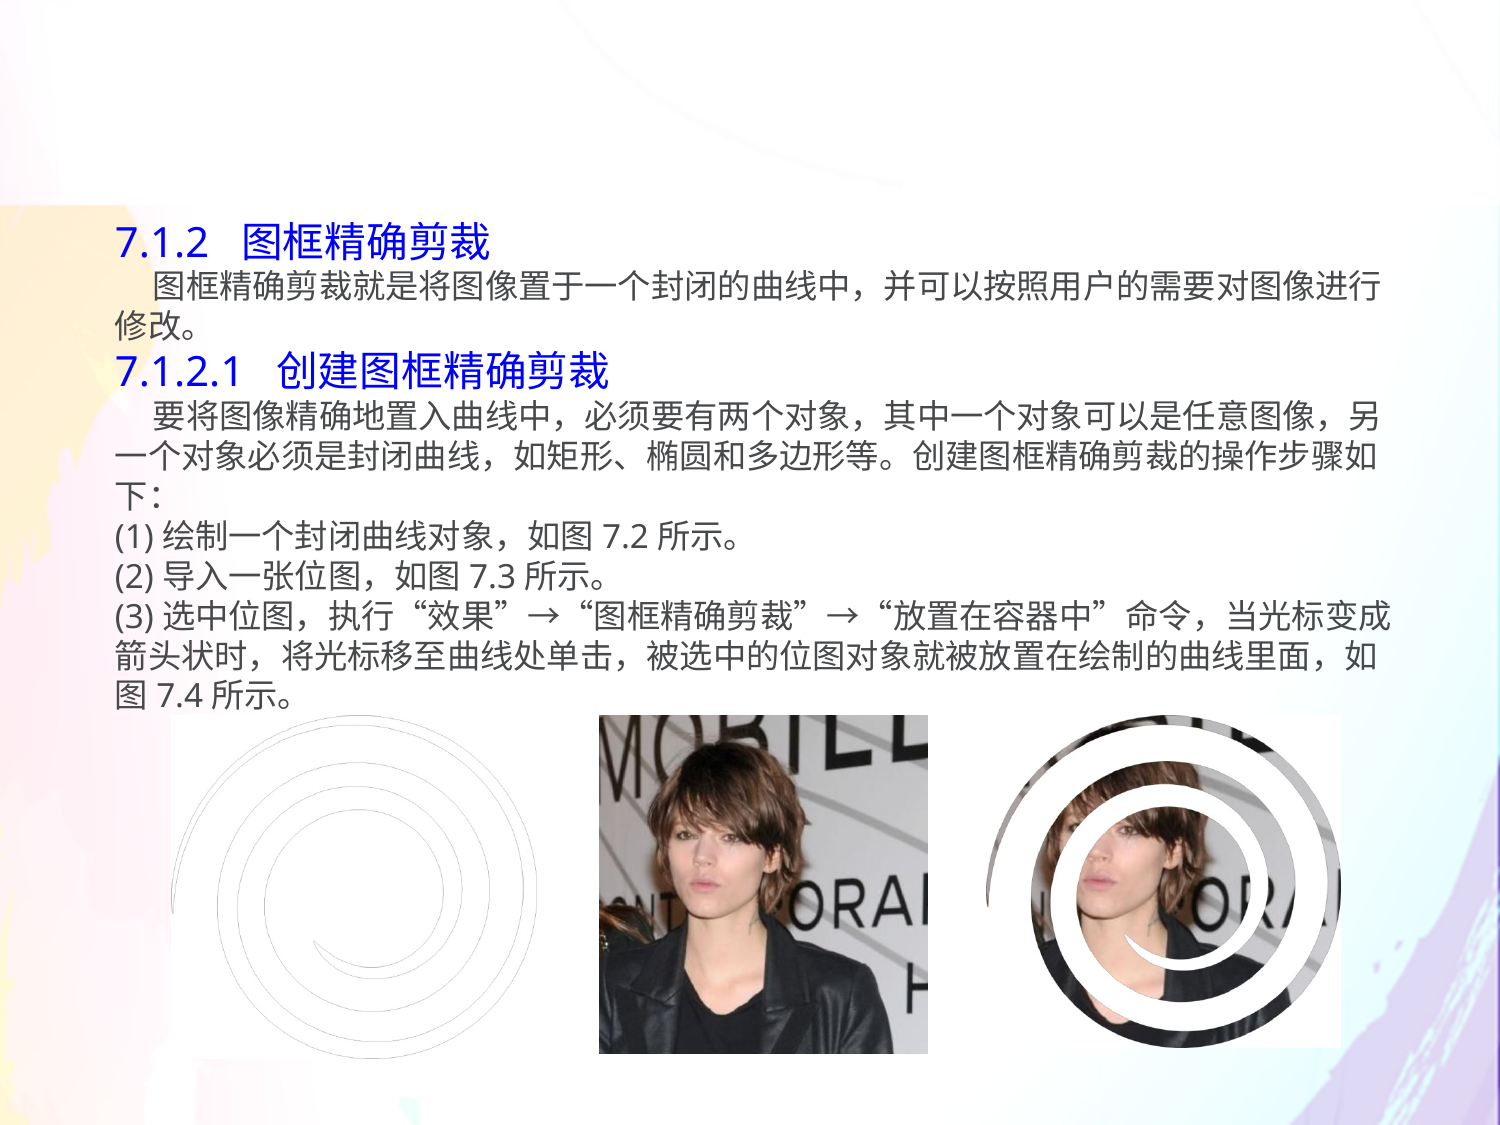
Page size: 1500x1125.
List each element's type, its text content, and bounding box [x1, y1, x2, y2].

text_box 7.1.2 图框精确剪裁 图框精确剪裁就是将图像置于一个封闭的曲线中，并可以按照用户的需要对图像进行修改。 7.1.2.1 创建图框精确剪裁 要将图像精确地置入曲线中，必须要有两个对象，其中一个对象可以是任意图像，另一个对象必须是封闭曲线，如矩形、椭圆和多边形等。创建图框精确剪裁的操作步骤如下： (1)绘制一个封闭曲线对象，如图7.2所示。 (2)导入一张位图，如图7.3所示。 (3)选中位图，执行“效果”→“图框精确剪裁”→“放置在容器中”命令，当光标变成箭头状时，将光标移至曲线处单击，被选中的位图对象就被放置在绘制的曲线里面，如图7.4所示。 [100, 207, 1424, 722]
picture [0, 0, 1500, 1125]
